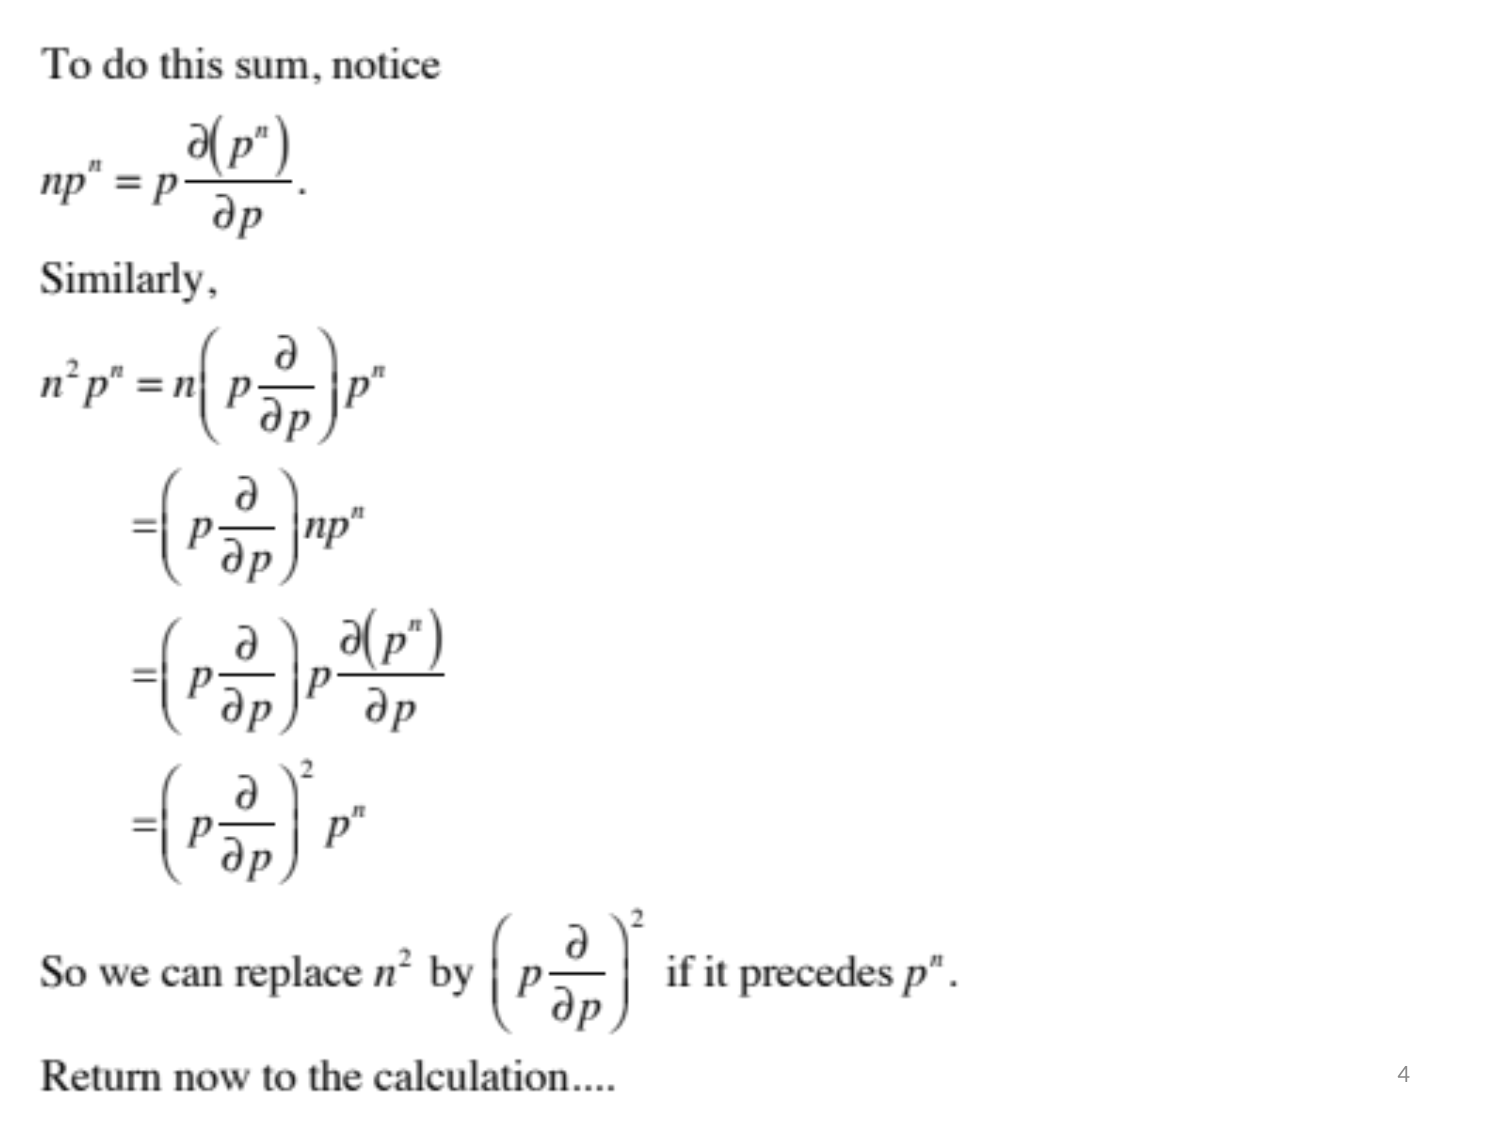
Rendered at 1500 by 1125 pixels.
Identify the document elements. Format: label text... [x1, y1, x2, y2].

slide_number 111 [1074, 1042, 1425, 1103]
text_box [35, 40, 960, 1095]
